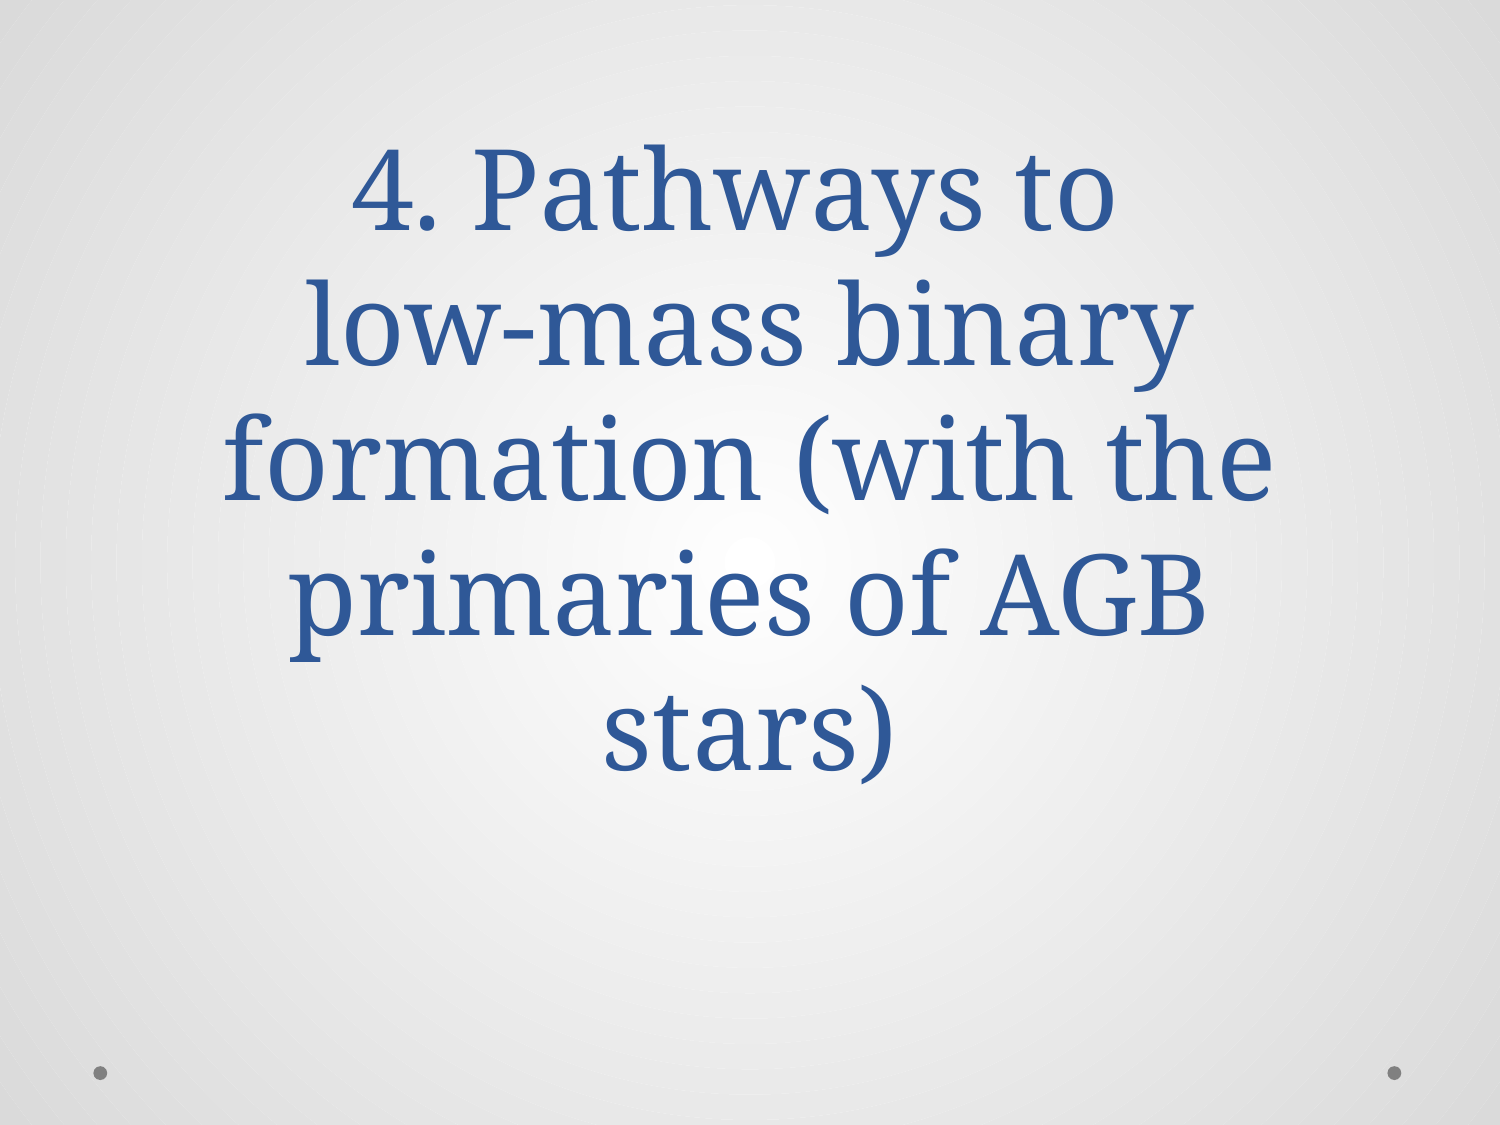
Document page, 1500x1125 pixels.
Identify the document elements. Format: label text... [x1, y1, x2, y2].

title 4. Pathways to low-mass binary formation (with the primaries of AGB stars) [112, 99, 1388, 800]
